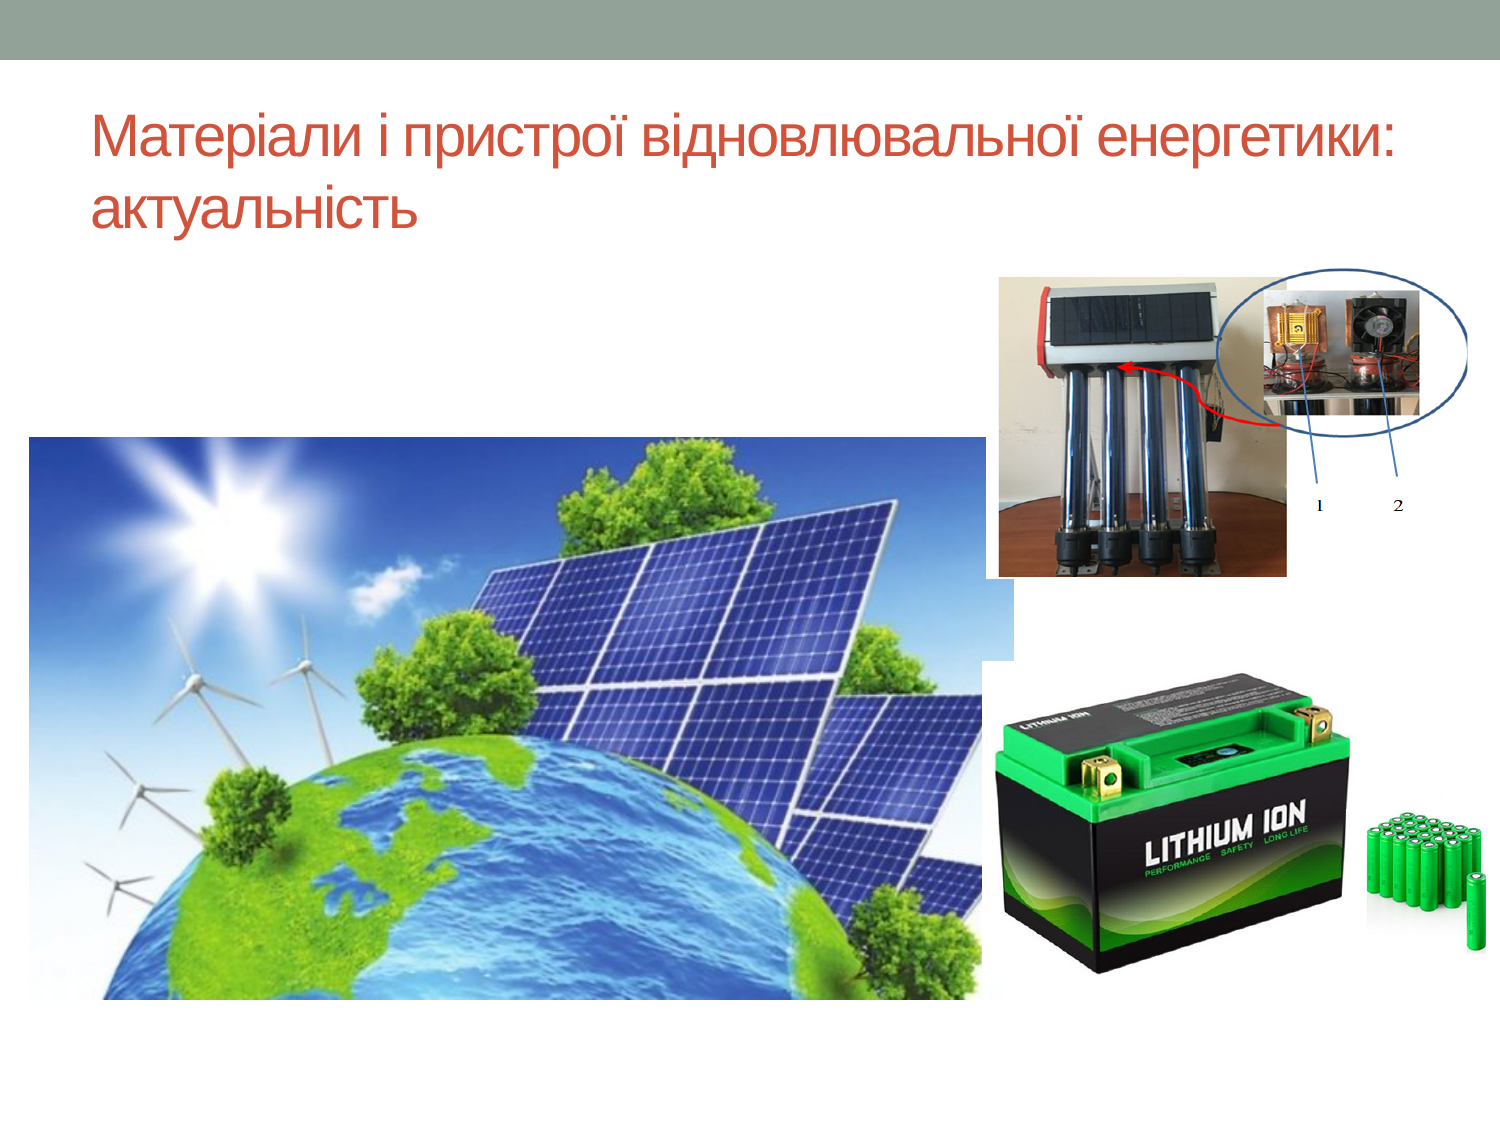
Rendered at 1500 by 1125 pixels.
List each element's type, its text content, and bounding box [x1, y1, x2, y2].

title Матеріали і пристрої відновлювальної енергетики: актуальність [75, 87, 1425, 250]
picture [29, 259, 1500, 1000]
